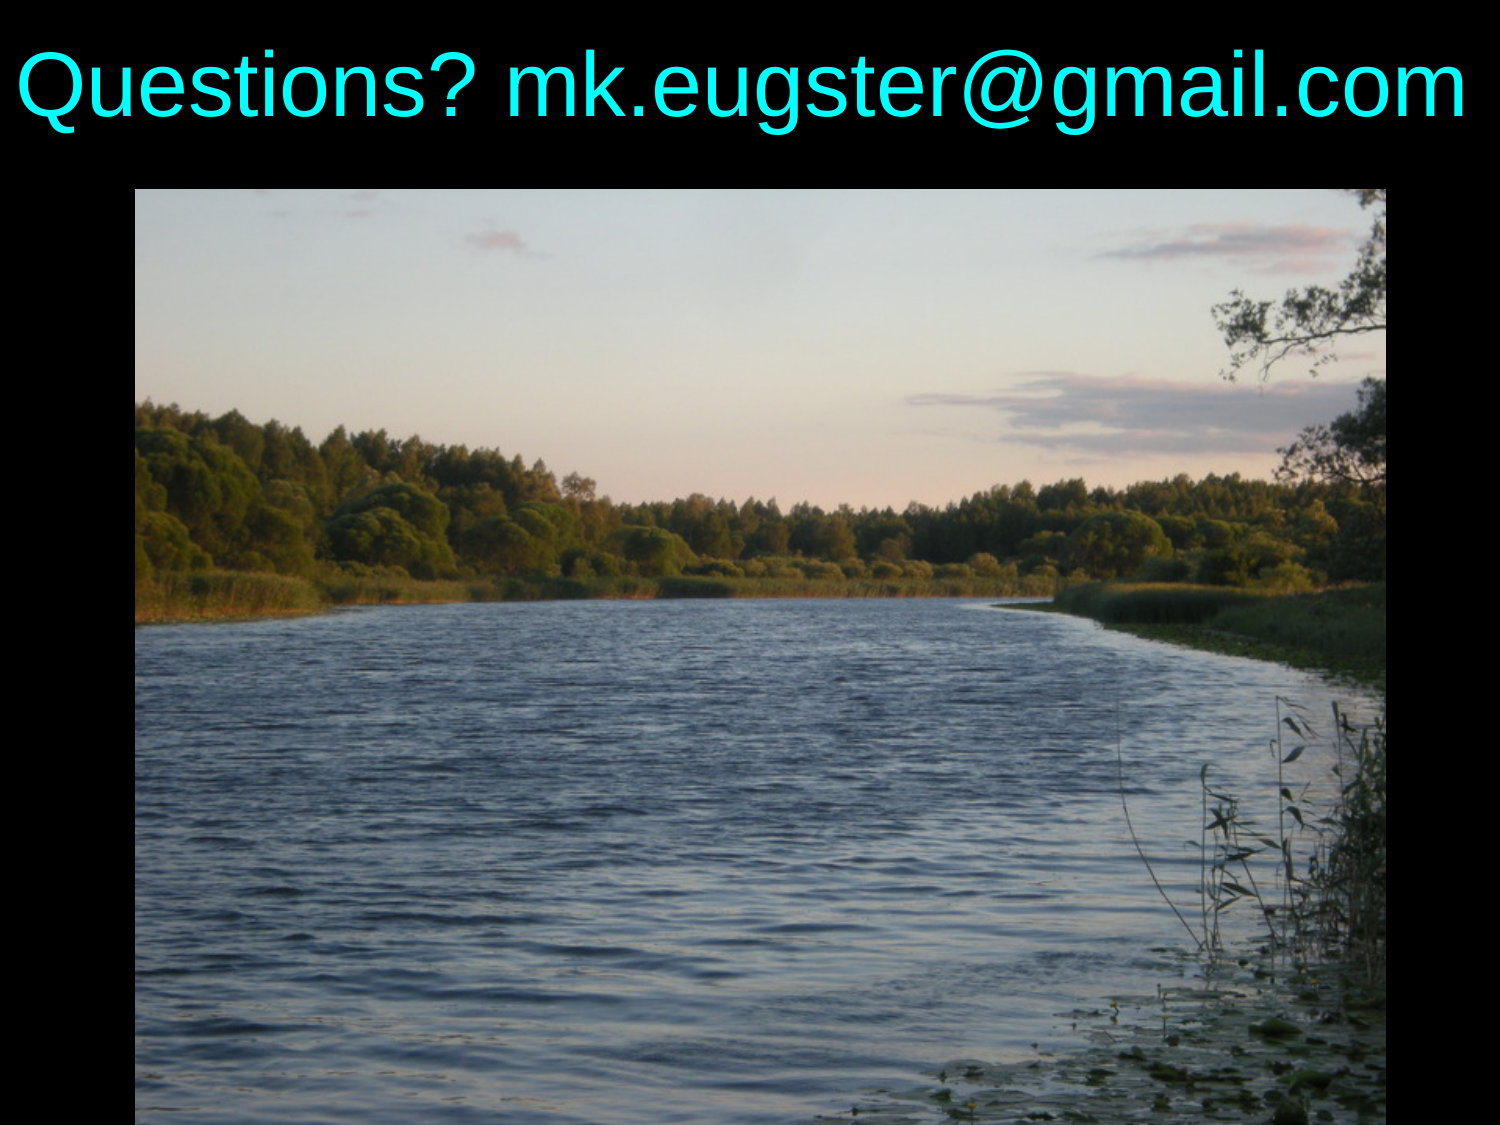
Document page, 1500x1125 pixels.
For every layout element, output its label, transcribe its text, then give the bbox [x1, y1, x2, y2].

picture [135, 189, 1386, 1125]
title Questions? mk.eugster@gmail.com [0, 45, 1500, 114]
